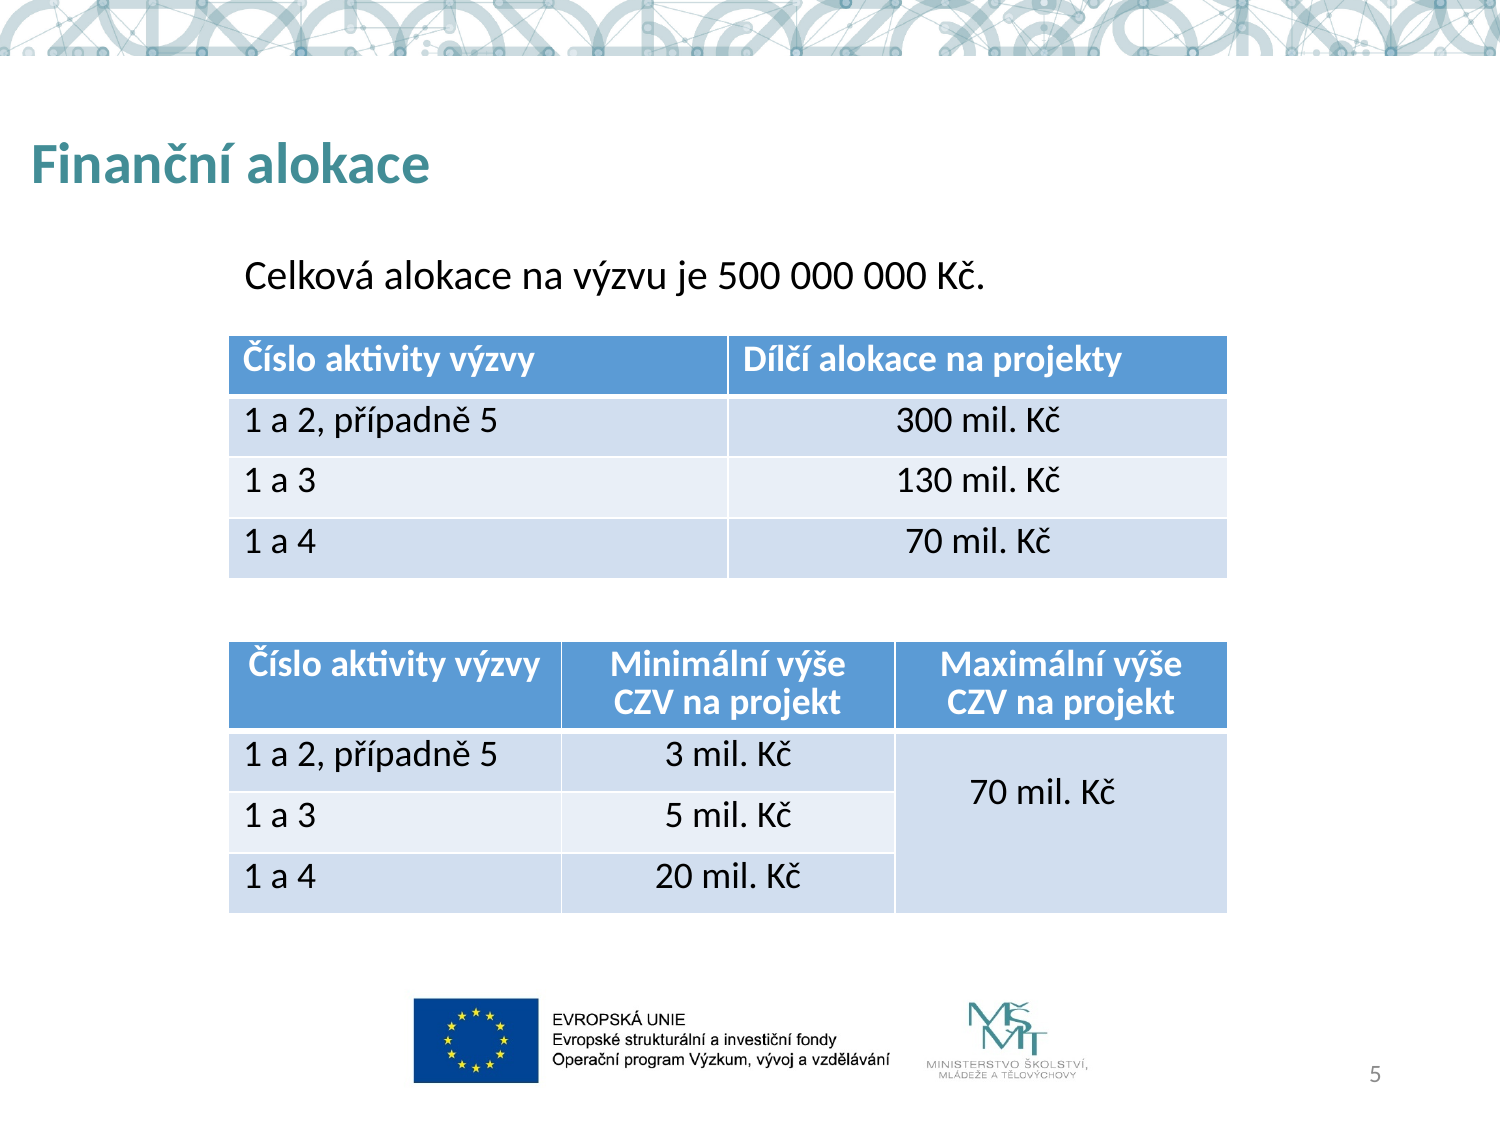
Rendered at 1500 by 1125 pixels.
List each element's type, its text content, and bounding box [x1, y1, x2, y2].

table_cell 1 a 3 [229, 793, 561, 852]
table_cell 3 mil. Kč [562, 734, 894, 791]
picture [371, 990, 1129, 1125]
table_cell 130 mil. Kč [729, 458, 1227, 517]
table_header Číslo aktivity výzvy [229, 336, 727, 394]
table_cell 70 mil. Kč [729, 519, 1227, 578]
table_cell 5 mil. Kč [562, 793, 894, 852]
list Celková alokace na výzvu je 500 000 000 Kč. [103, 238, 1461, 990]
table_cell 1 a 2, případně 5 [229, 399, 727, 456]
table_cell 1 a 2, případně 5 [229, 734, 561, 791]
table_header Dílčí alokace na projekty [729, 336, 1227, 394]
table_header Číslo aktivity výzvy [229, 642, 561, 728]
table_header Minimální výše CZV na projekt [562, 642, 894, 728]
title Finanční alokace [22, 91, 1461, 239]
table_cell 1 a 4 [229, 854, 561, 913]
table_cell 300 mil. Kč [729, 399, 1227, 456]
table_cell 1 a 4 [229, 519, 727, 578]
table_cell 1 a 3 [229, 458, 727, 517]
picture [0, 0, 1500, 56]
table_header Maximální výše CZV na projekt [896, 642, 1227, 728]
slide_number 5 [1059, 1042, 1397, 1103]
table_cell 20 mil. Kč [562, 854, 894, 913]
table_cell 70 mil. Kč [896, 734, 1227, 913]
